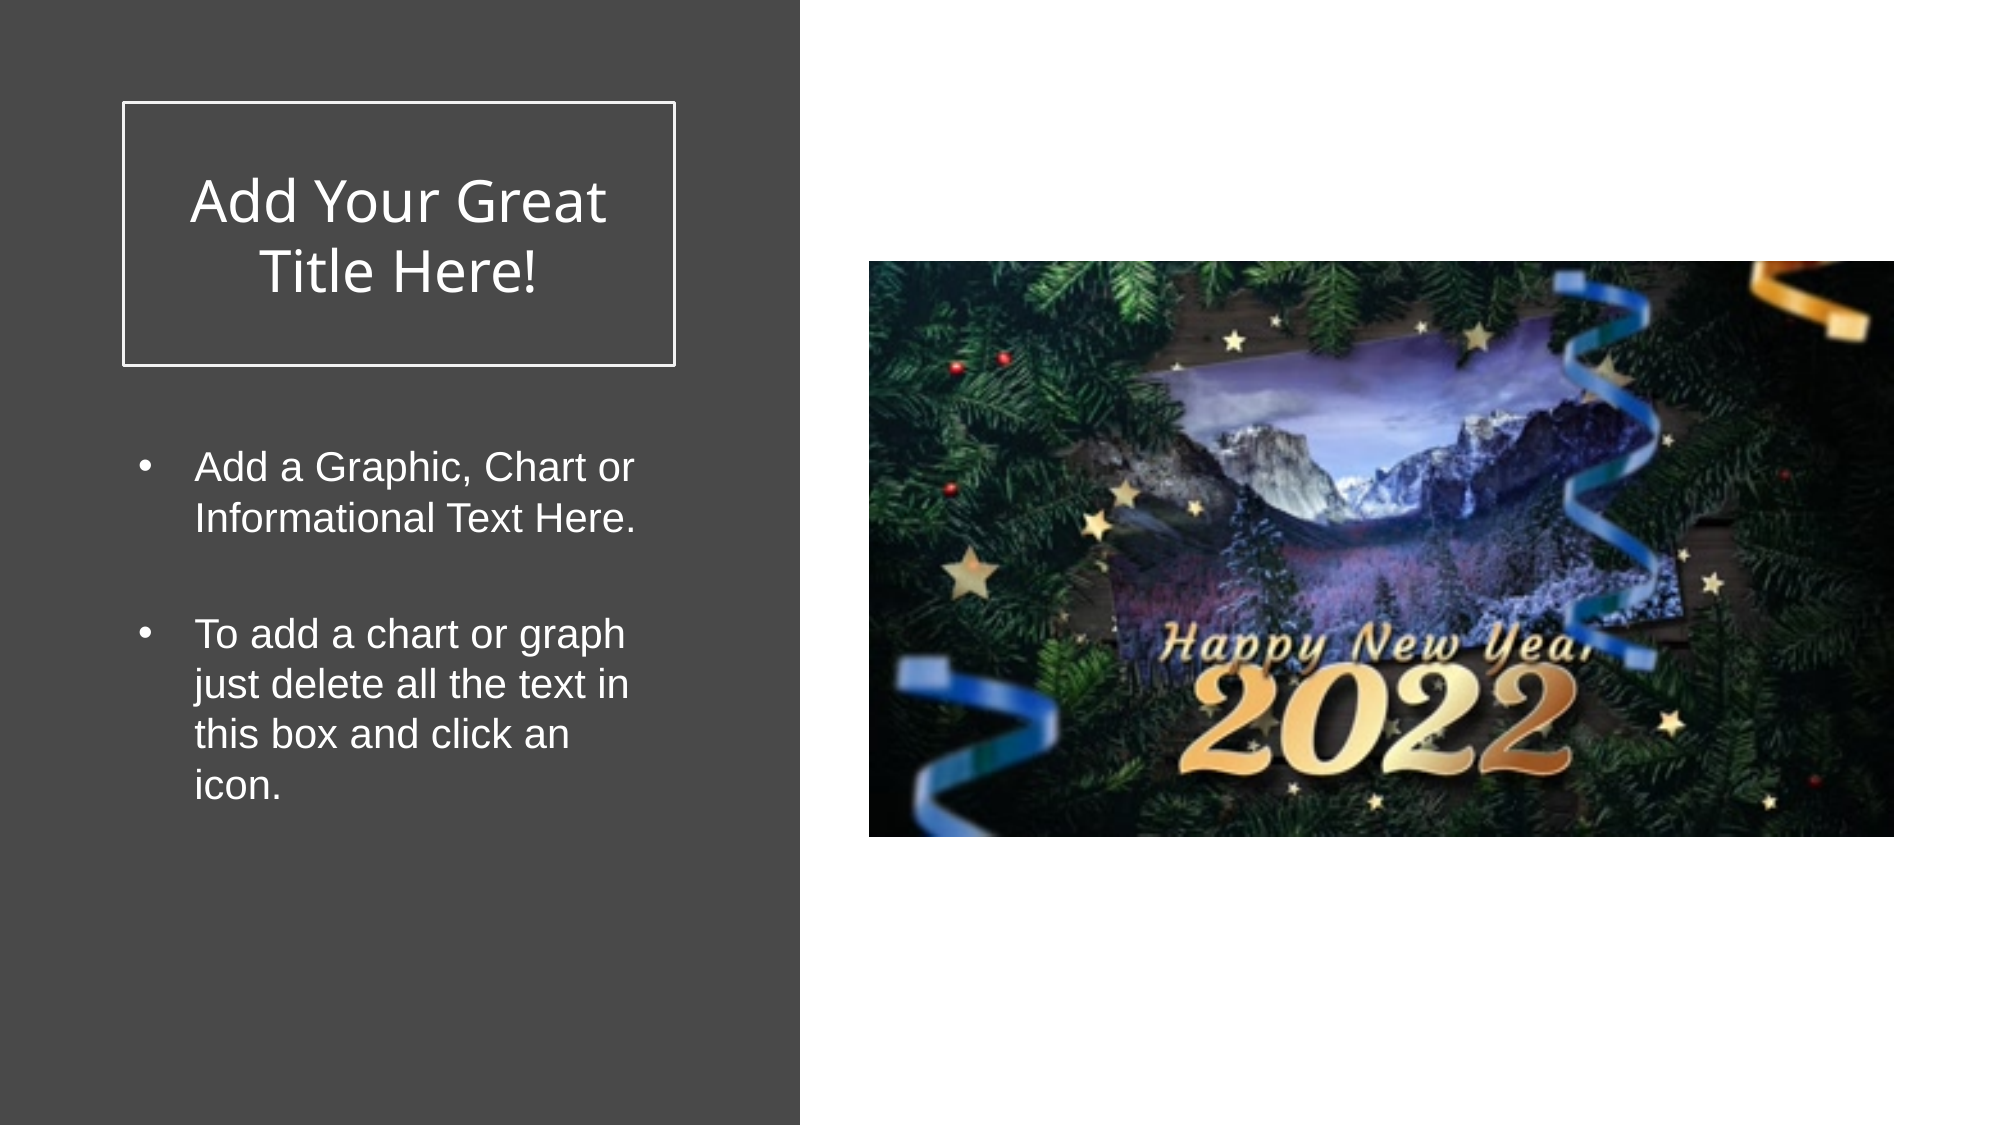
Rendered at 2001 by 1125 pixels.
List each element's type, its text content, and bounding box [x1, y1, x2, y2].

text_box [0, 0, 802, 1125]
text_box Add a Graphic, Chart or Informational Text Here. To add a chart or graph just delete all the text in this box and click an icon. [123, 432, 675, 993]
text_box Add Your Great Title Here! [123, 102, 675, 366]
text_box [868, 260, 1895, 838]
